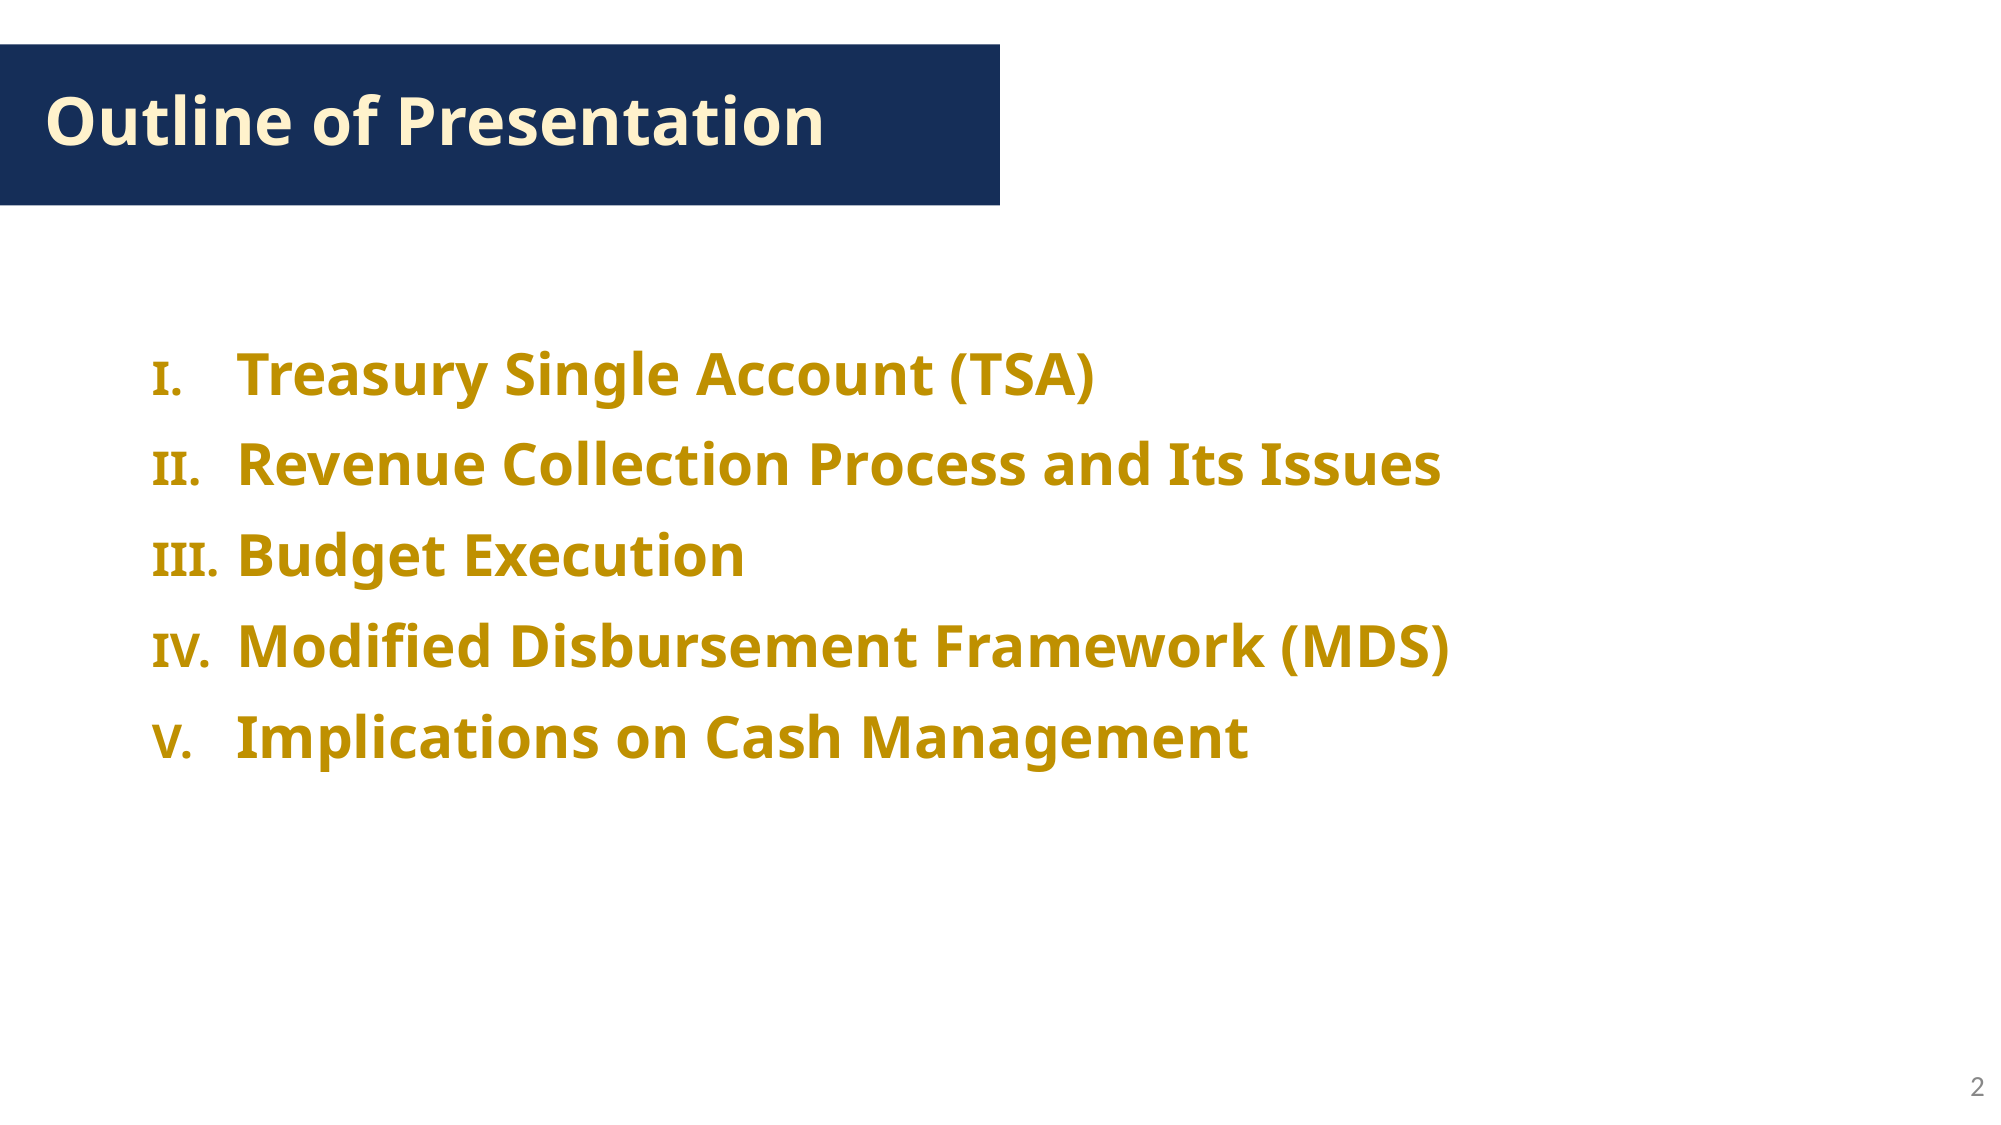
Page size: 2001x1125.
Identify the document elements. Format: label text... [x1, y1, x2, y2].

list Treasury Single Account (TSA) Revenue Collection Process and Its Issues Budget Execution Modified Disbursement Framework (MDS) Implications on Cash Management [136, 329, 1971, 753]
text_box [0, 44, 1000, 206]
text_box Outline of Presentation [29, 71, 1628, 167]
slide_number 2 [1550, 1054, 2000, 1115]
